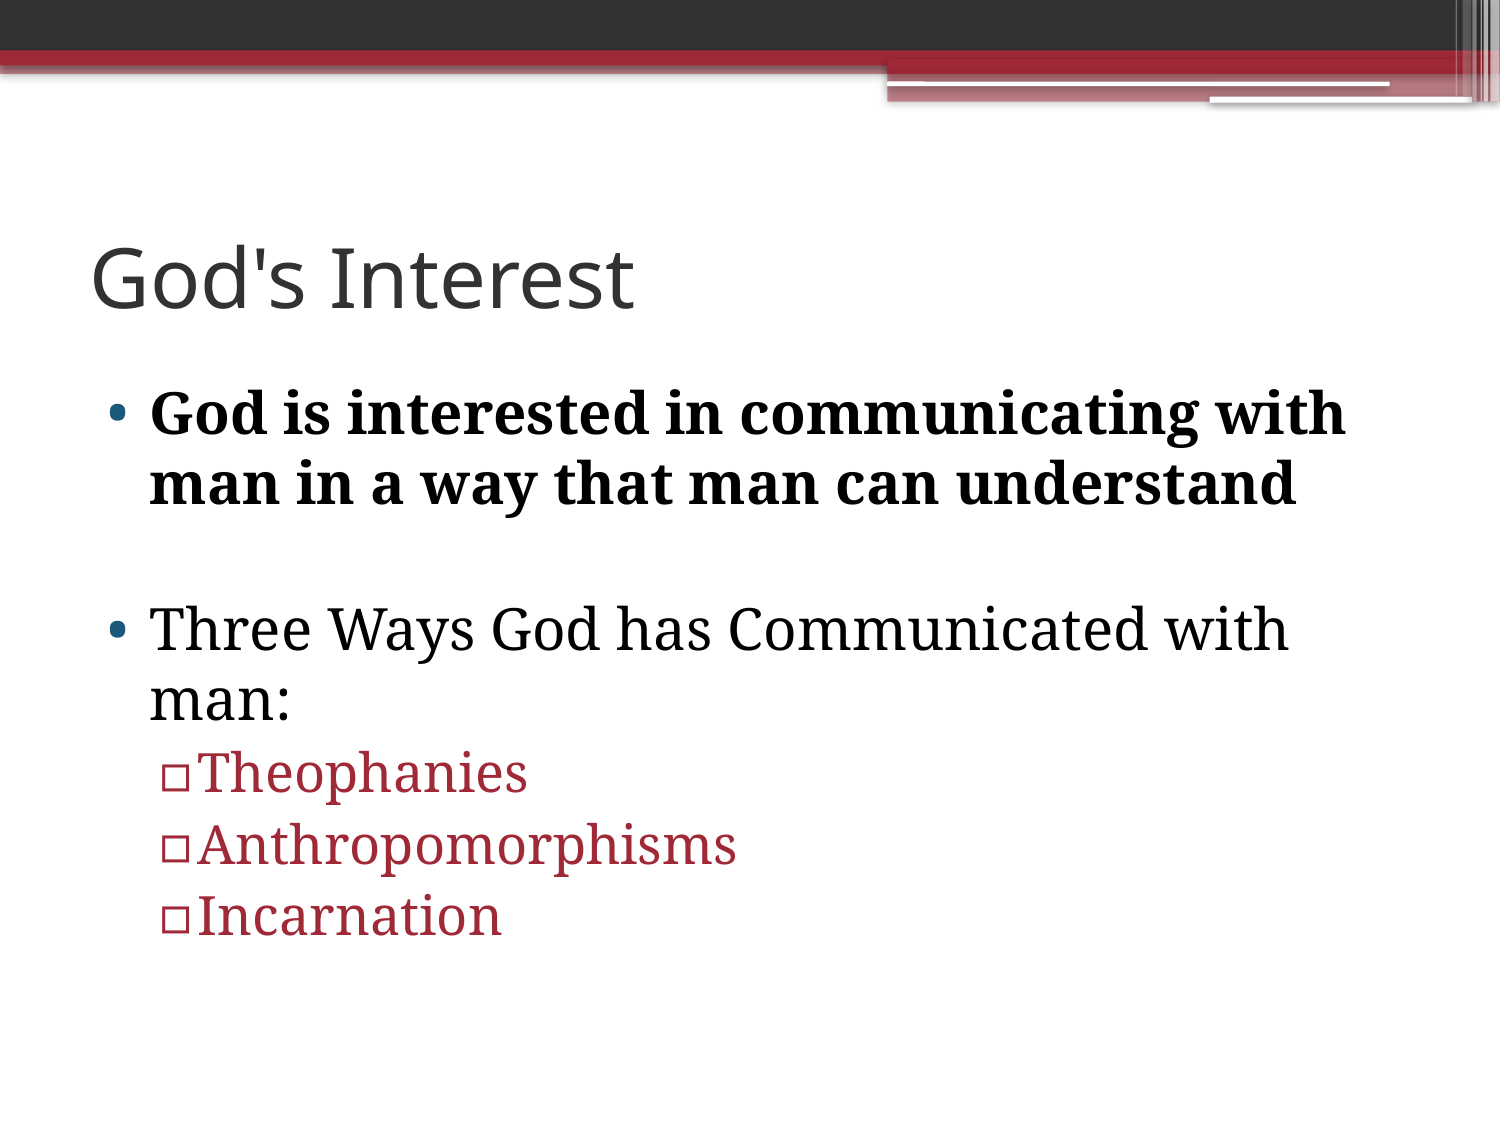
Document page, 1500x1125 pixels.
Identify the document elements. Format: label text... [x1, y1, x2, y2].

list God is interested in communicating with man in a way that man can understand Three Ways God has Communicated with man: Theophanies Anthropomorphisms Incarnation [75, 368, 1425, 1079]
title God's Interest [75, 187, 1425, 363]
